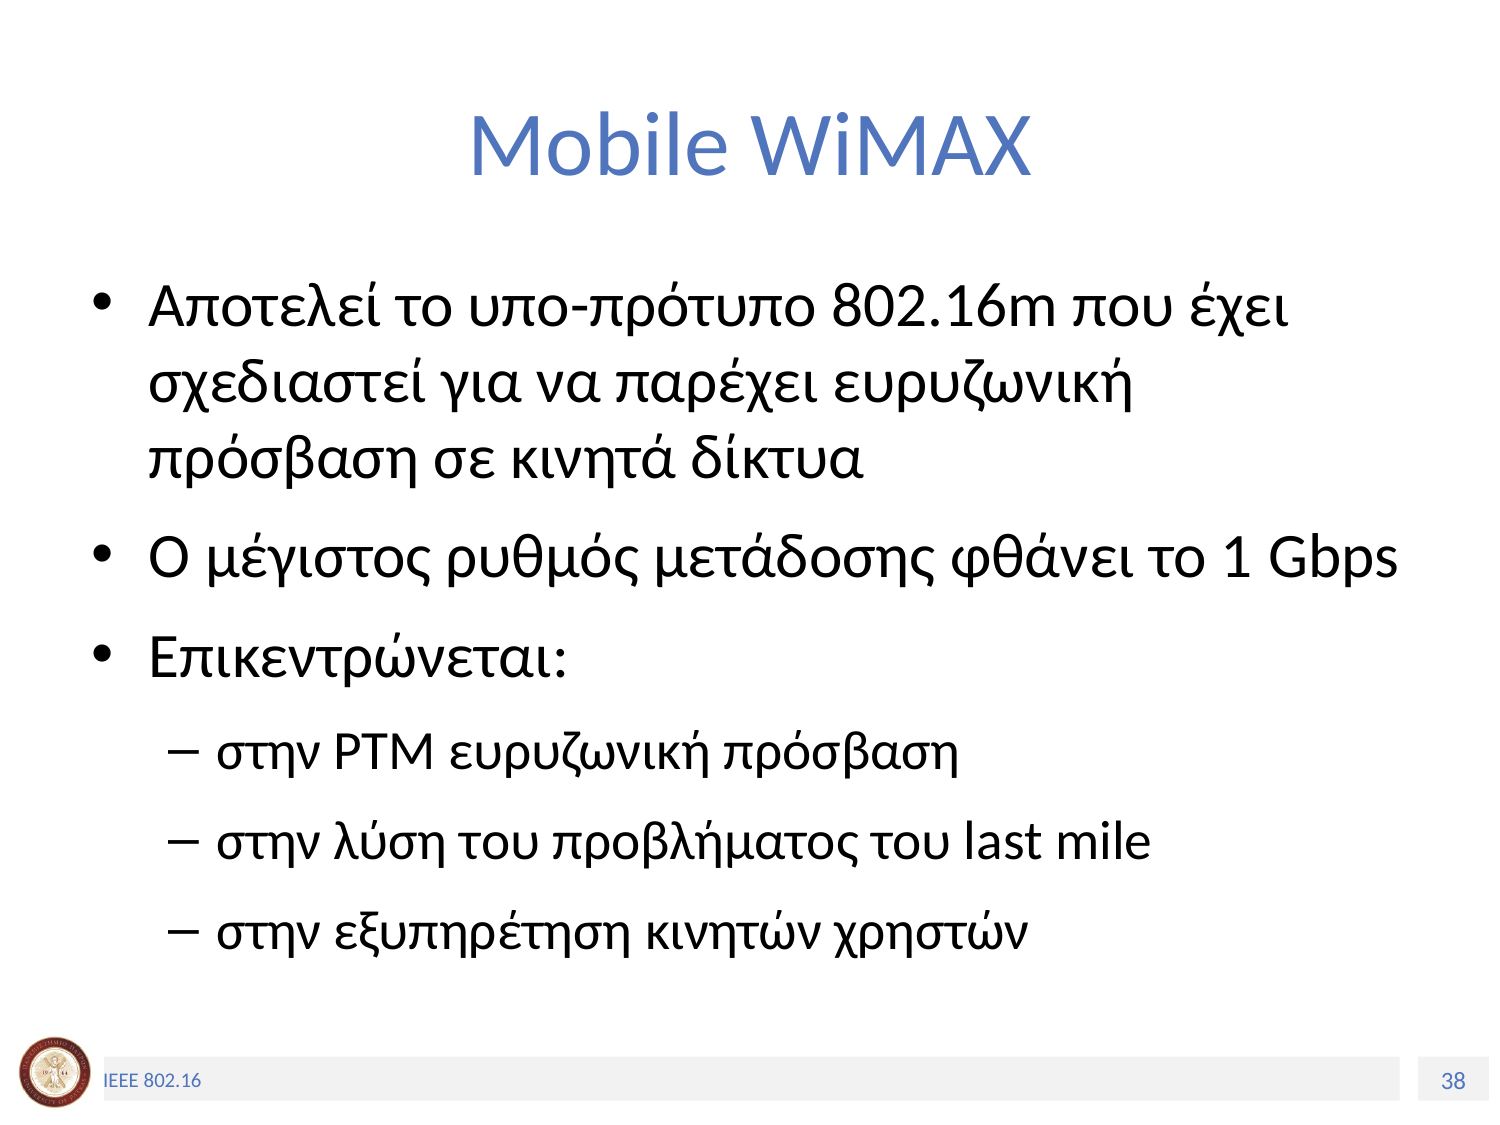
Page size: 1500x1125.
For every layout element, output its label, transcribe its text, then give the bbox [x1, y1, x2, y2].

list Αποτελεί το υπο-πρότυπο 802.16m που έχει σχεδιαστεί για να παρέχει ευρυζωνική πρόσβαση σε κινητά δίκτυα Ο μέγιστος ρυθμός μετάδοσης φθάνει το 1 Gbps Επικεντρώνεται: στην PTM ευρυζωνική πρόσβαση στην λύση του προβλήματος του last mile στην εξυπηρέτηση κινητών χρηστών [76, 255, 1427, 998]
picture [5, 1023, 104, 1121]
title Mobile WiMAX [75, 45, 1425, 233]
